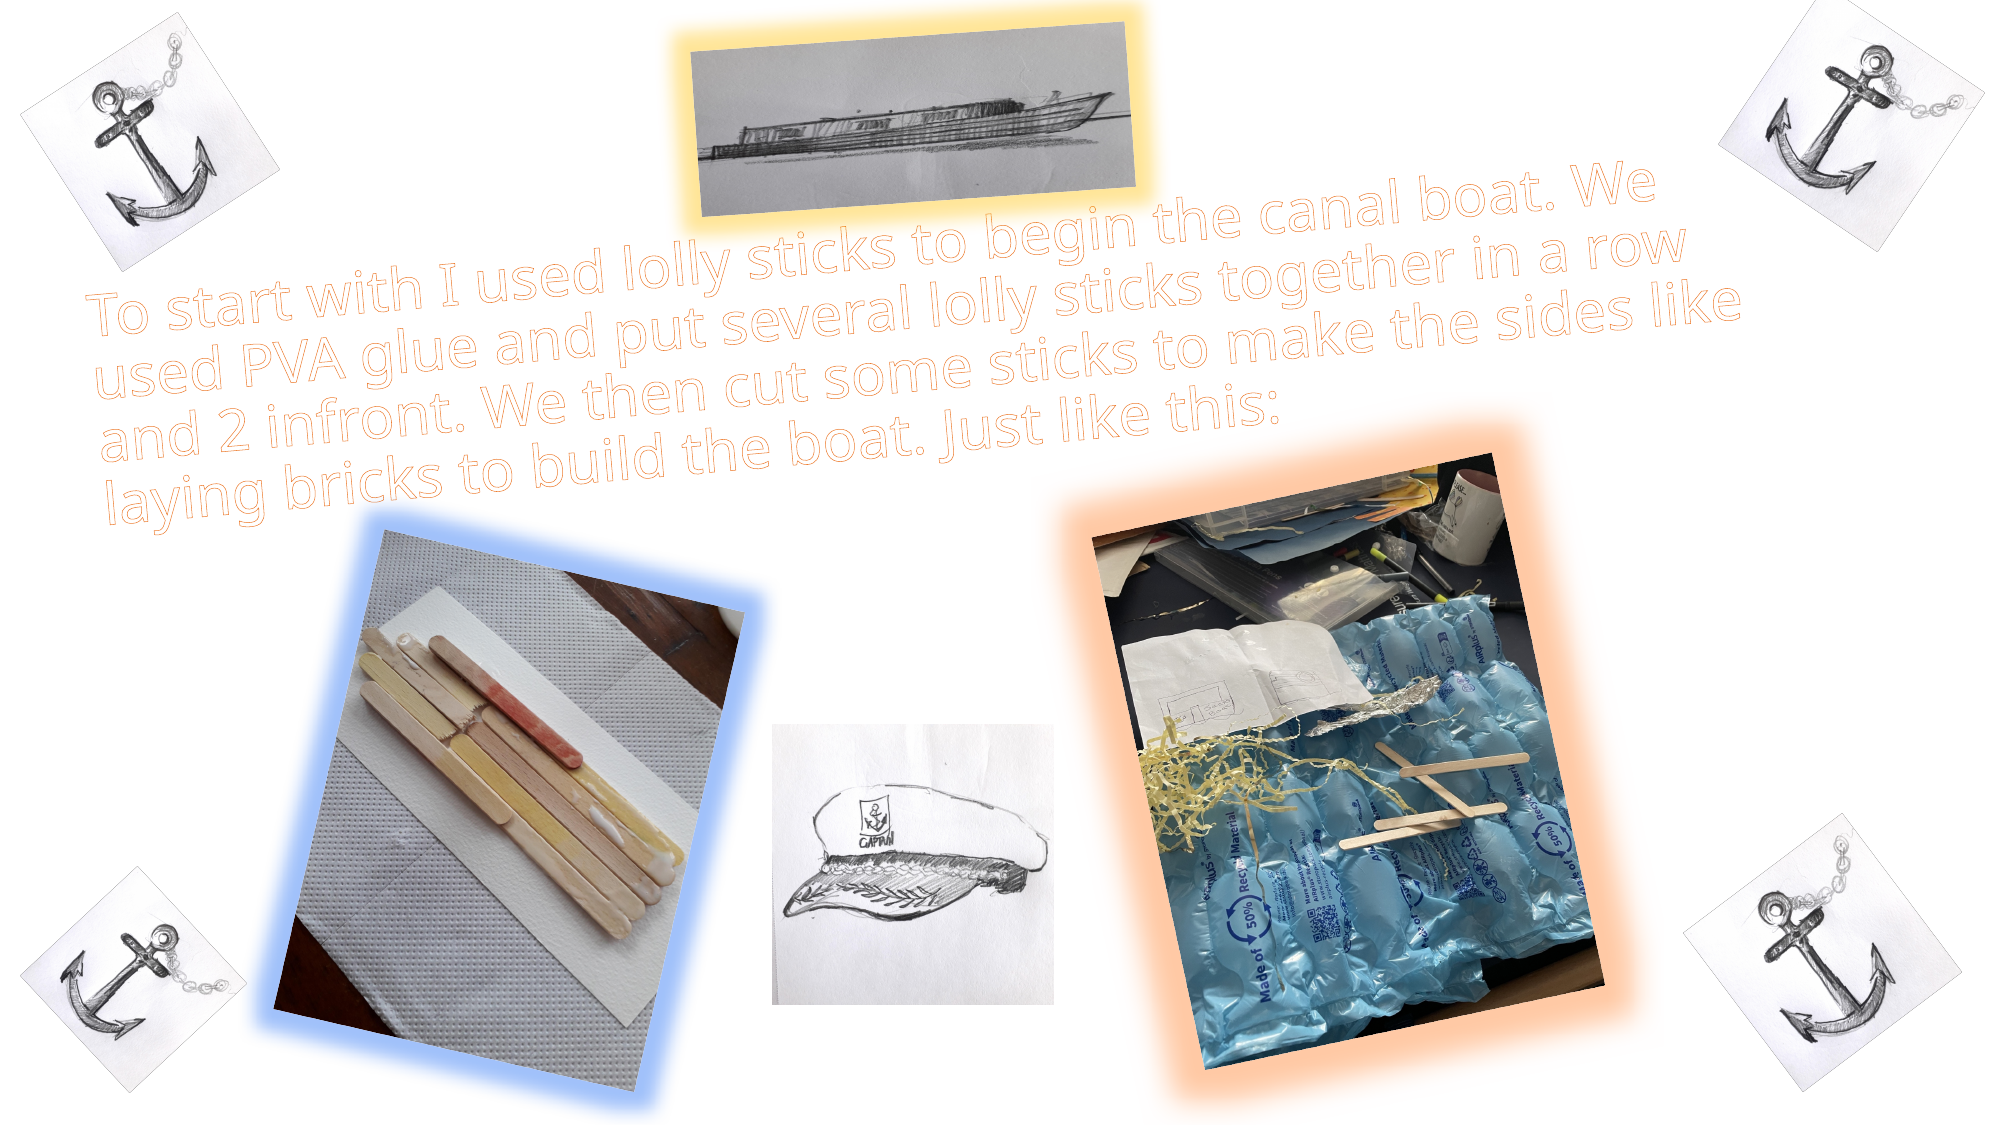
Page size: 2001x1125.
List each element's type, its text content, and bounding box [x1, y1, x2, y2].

picture [21, 13, 280, 271]
picture [772, 724, 1054, 1005]
picture [1719, 0, 1984, 252]
picture [1092, 454, 1605, 1069]
picture [21, 867, 246, 1092]
picture [691, 22, 1135, 217]
picture [1684, 814, 1961, 1092]
picture [274, 531, 745, 1091]
list To start with I used lolly sticks to begin the canal boat. We used PVA glue and put several lolly sticks together in a row and 2 infront. We then cut some sticks to make the sides like laying bricks to build the boat. Just like this: [68, 135, 1816, 606]
